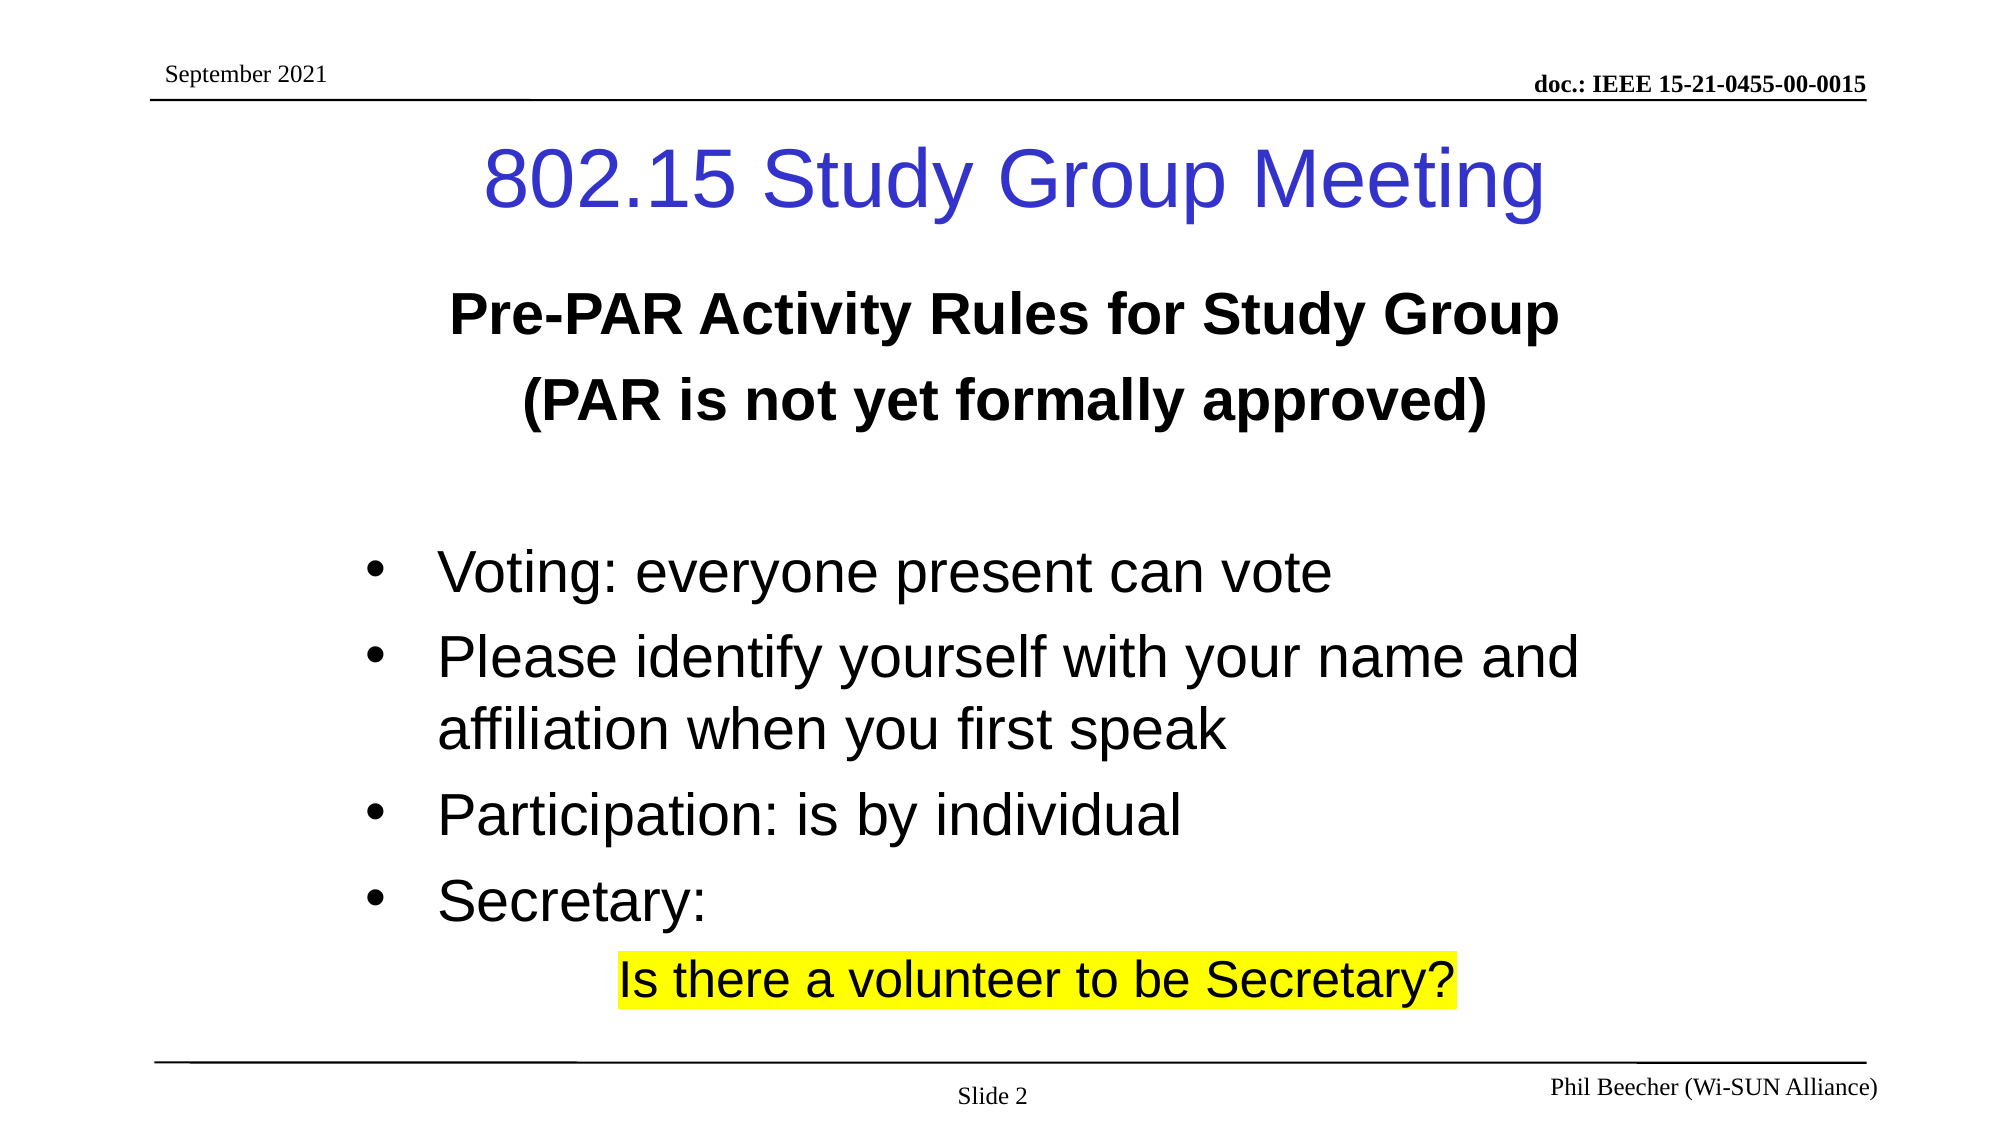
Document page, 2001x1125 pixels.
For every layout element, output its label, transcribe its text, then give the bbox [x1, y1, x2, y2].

list Pre-PAR Activity Rules for Study Group (PAR is not yet formally approved) Voting: everyone present can vote Please identify yourself with your name and affiliation when you first speak Participation: is by individual Secretary: Is there a volunteer to be Secretary? [350, 267, 1662, 1024]
title 802.15 Study Group Meeting [166, 112, 1865, 237]
slide_number Slide 2 [921, 1075, 1065, 1115]
